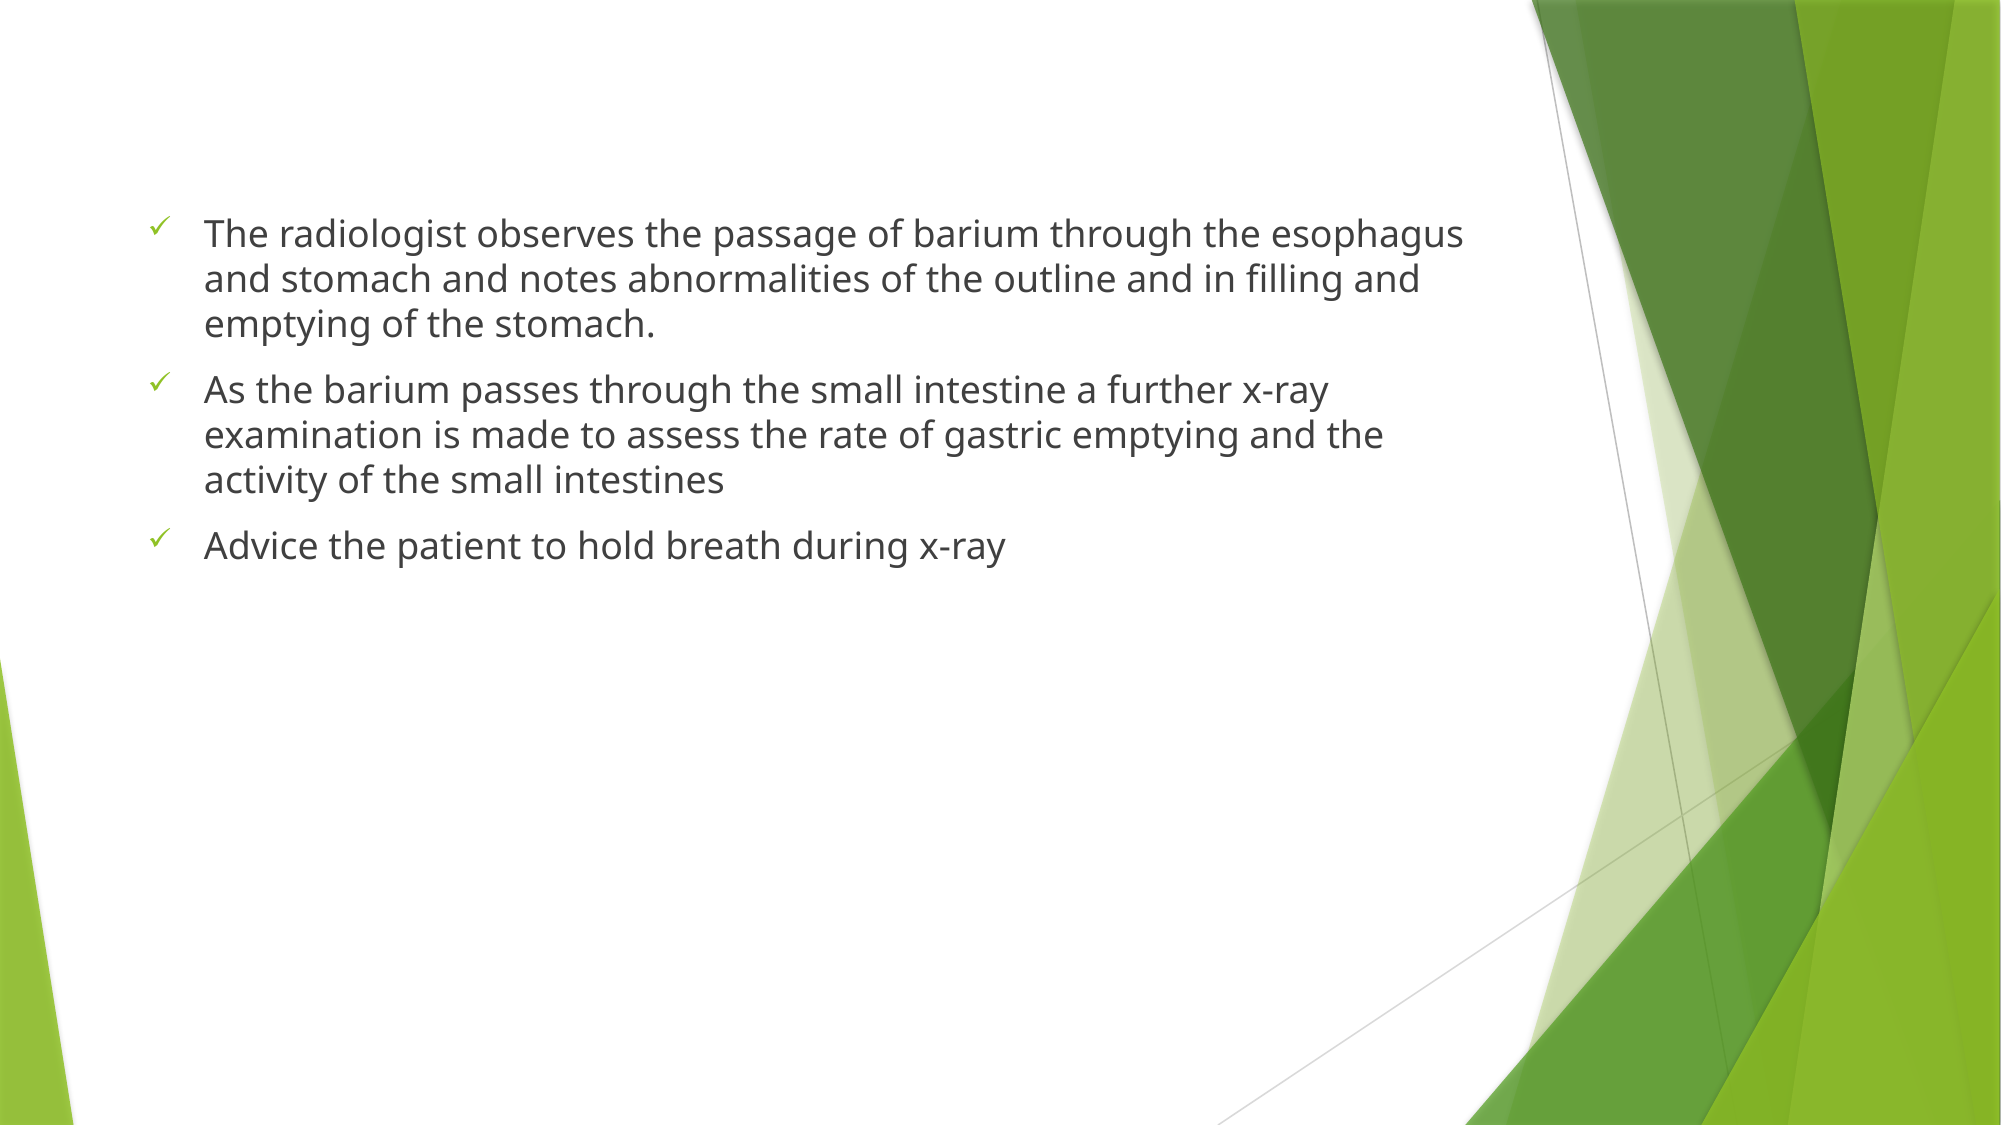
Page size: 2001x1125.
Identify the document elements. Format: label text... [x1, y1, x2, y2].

list The radiologist observes the passage of barium through the esophagus and stomach and notes abnormalities of the outline and in filling and emptying of the stomach. As the barium passes through the small intestine a further x-ray examination is made to assess the rate of gastric emptying and the activity of the small intestines Advice the patient to hold breath during x-ray [132, 202, 1483, 972]
